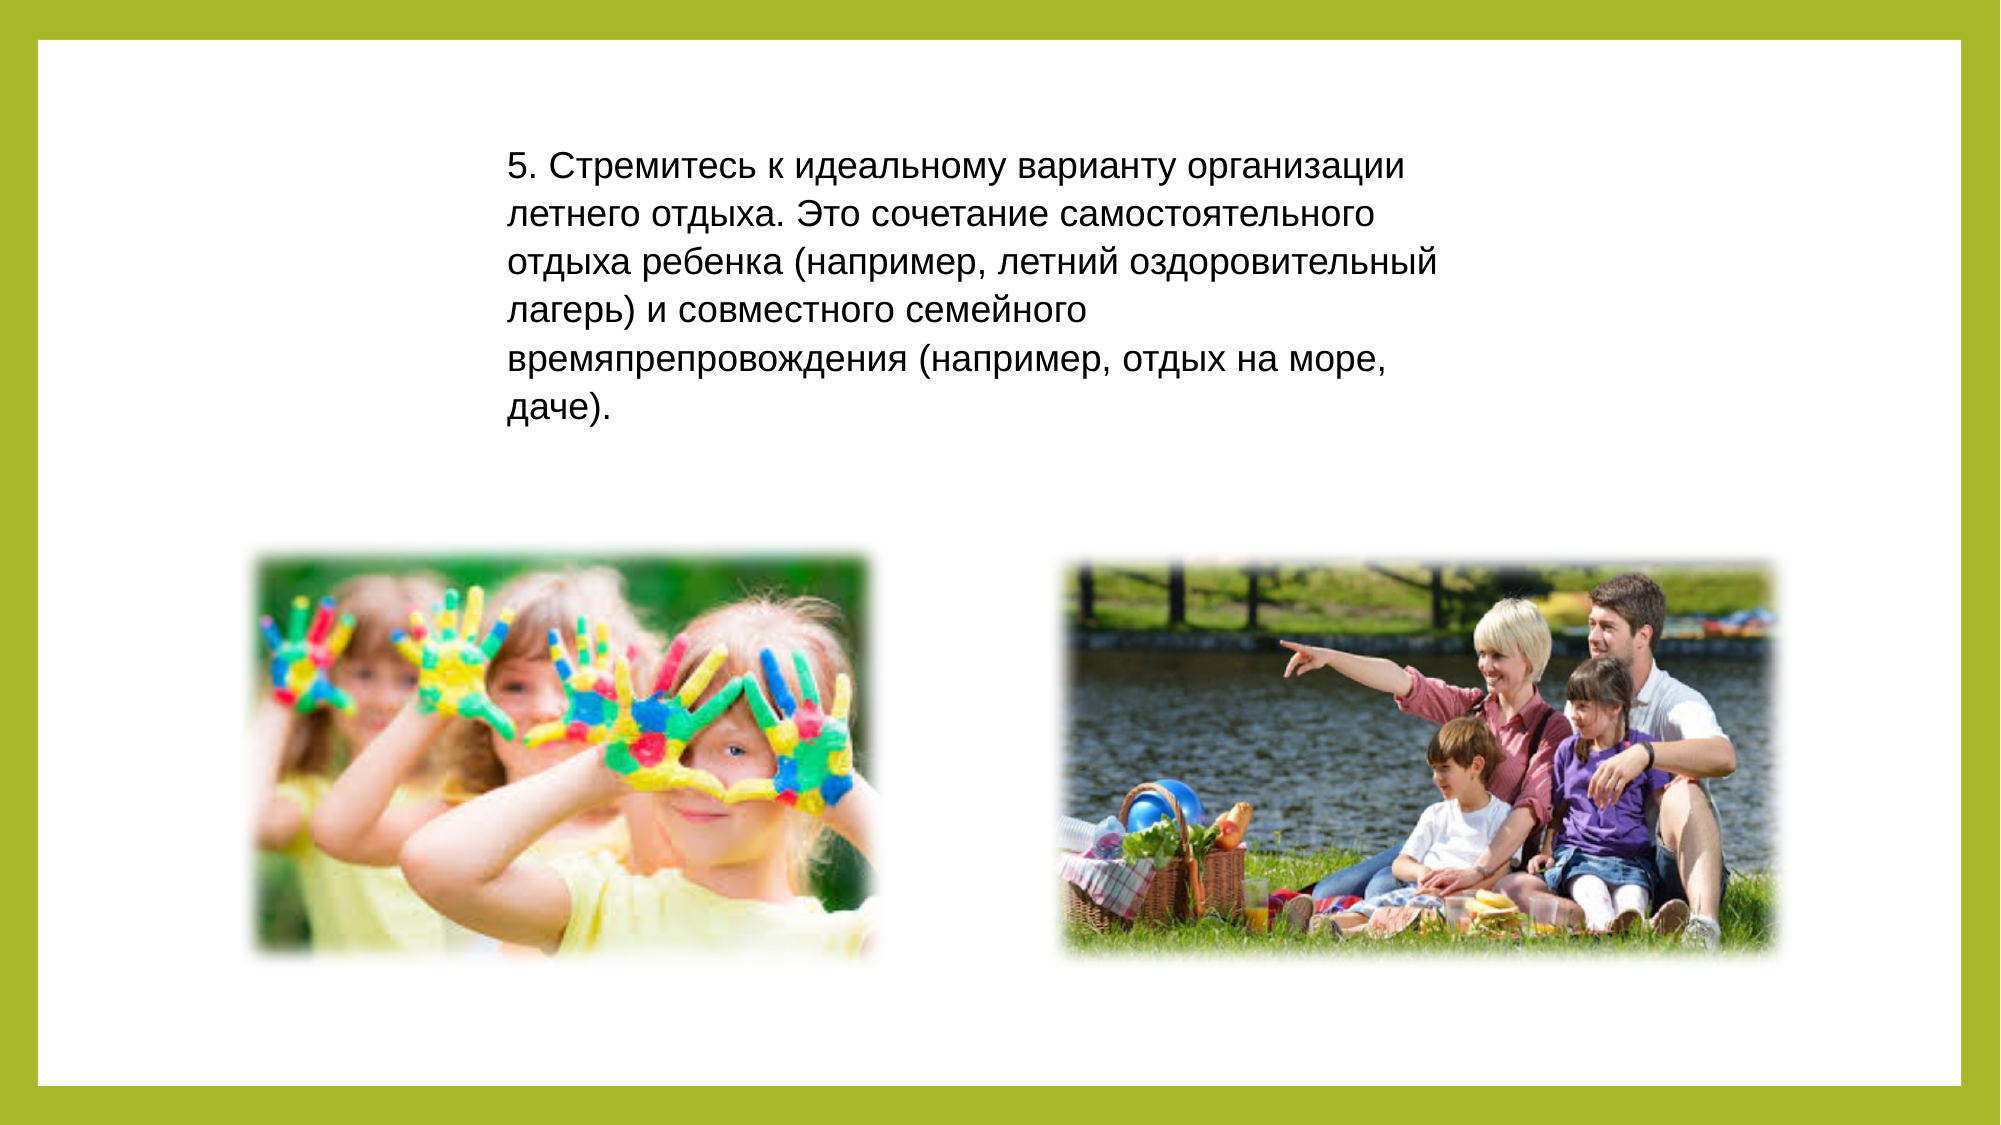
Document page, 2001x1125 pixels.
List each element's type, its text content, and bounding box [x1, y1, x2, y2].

text_box 5. Стремитесь к идеальному варианту организации летнего отдыха. Это сочетание самостоятельного отдыха ребенка (например, летний оздоровительный лагерь) и совместного семейного времяпрепровождения (например, отдых на море, даче). [492, 130, 1493, 434]
picture [239, 539, 885, 969]
picture [1047, 549, 1790, 969]
